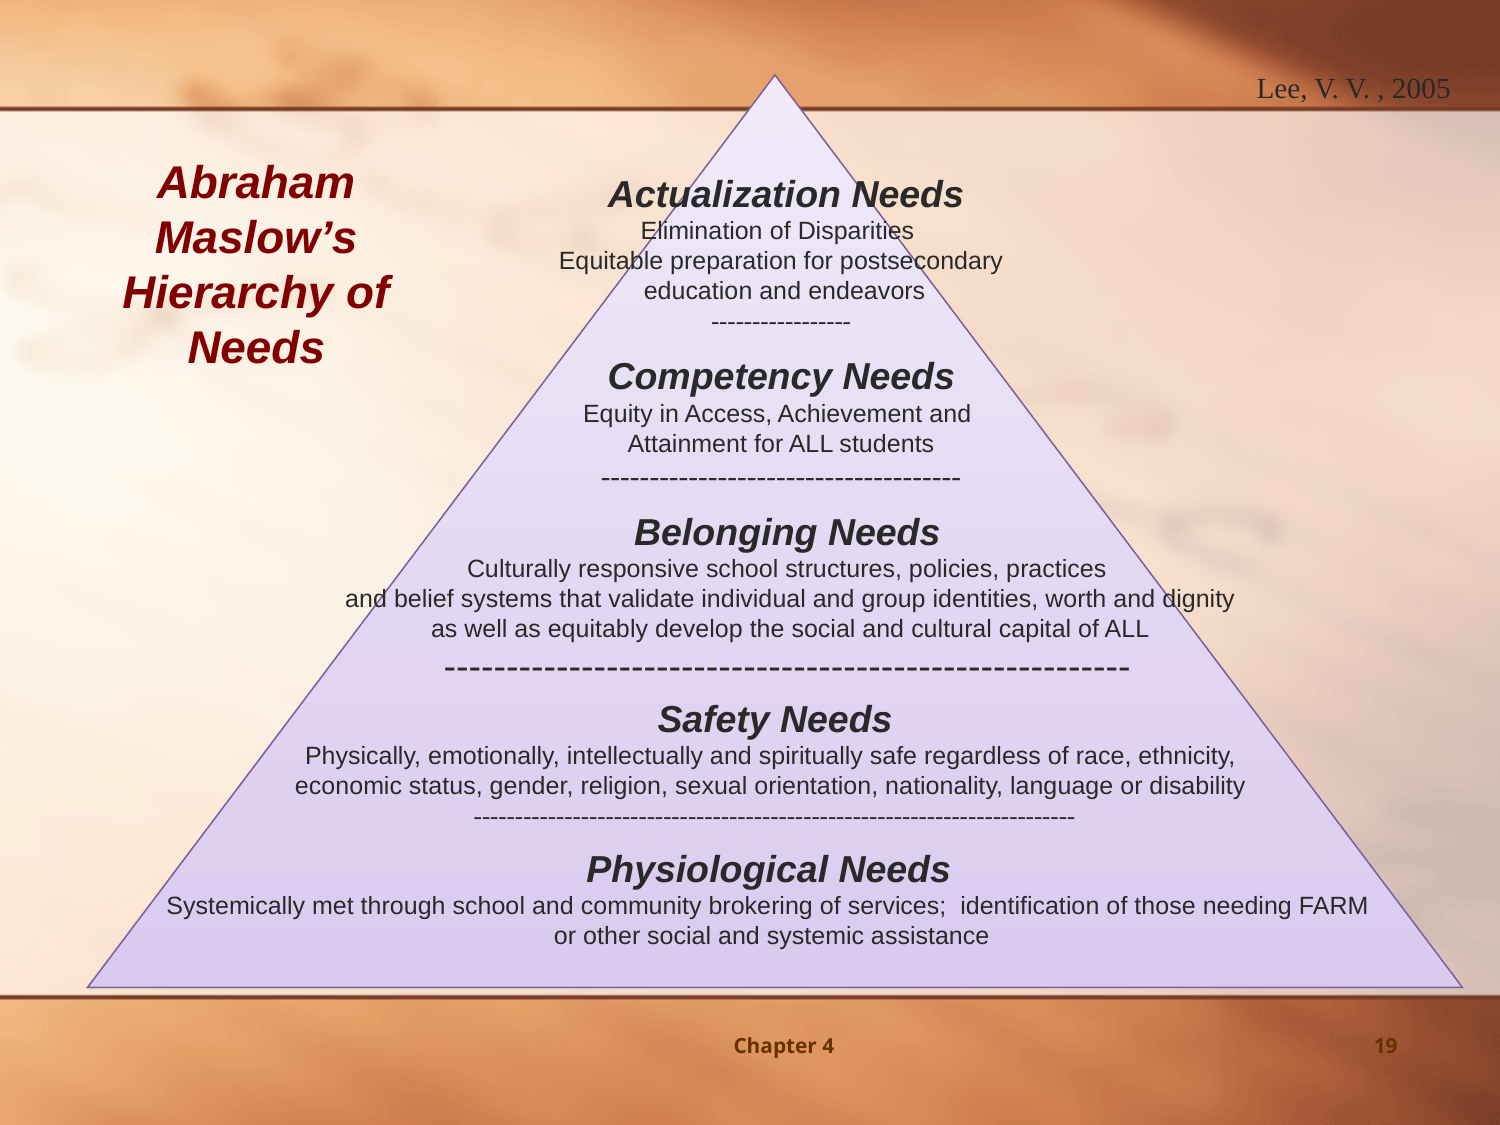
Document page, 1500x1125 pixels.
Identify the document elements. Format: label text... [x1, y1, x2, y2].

slide_number 19 [1099, 1024, 1413, 1101]
text_box Abraham Maslow’s Hierarchy of Needs [62, 137, 450, 388]
text_box Physiological Needs Systemically met through school and community brokering of services; identification of those needing FARM or other social and systemic assistance [150, 837, 1388, 958]
text_box Actualization Needs Elimination of Disparities Equitable preparation for postsecondary education and endeavors ----------------- [500, 162, 1063, 342]
text_box [87, 888, 1463, 988]
text_box [709, 74, 841, 162]
text_box Lee, V. V. , 2005 [1241, 62, 1466, 113]
text_box Belonging Needs Culturally responsive school structures, policies, practices and belief systems that validate individual and group identities, worth and dignity as well as equitably develop the social and cultural capital of ALL ------------------------------------------------------- [212, 500, 1363, 695]
picture [0, 0, 1500, 1125]
text_box Safety Needs Physically, emotionally, intellectually and spiritually safe regardless of race, ethnicity, economic status, gender, religion, sexual orientation, nationality, language or disability ------------------------------------------------------------------------- [24, 687, 1500, 838]
text_box Competency Needs Equity in Access, Achievement and Attainment for ALL students ------------------------------------- [287, 345, 1275, 500]
footer Chapter 4 [533, 1024, 1035, 1101]
